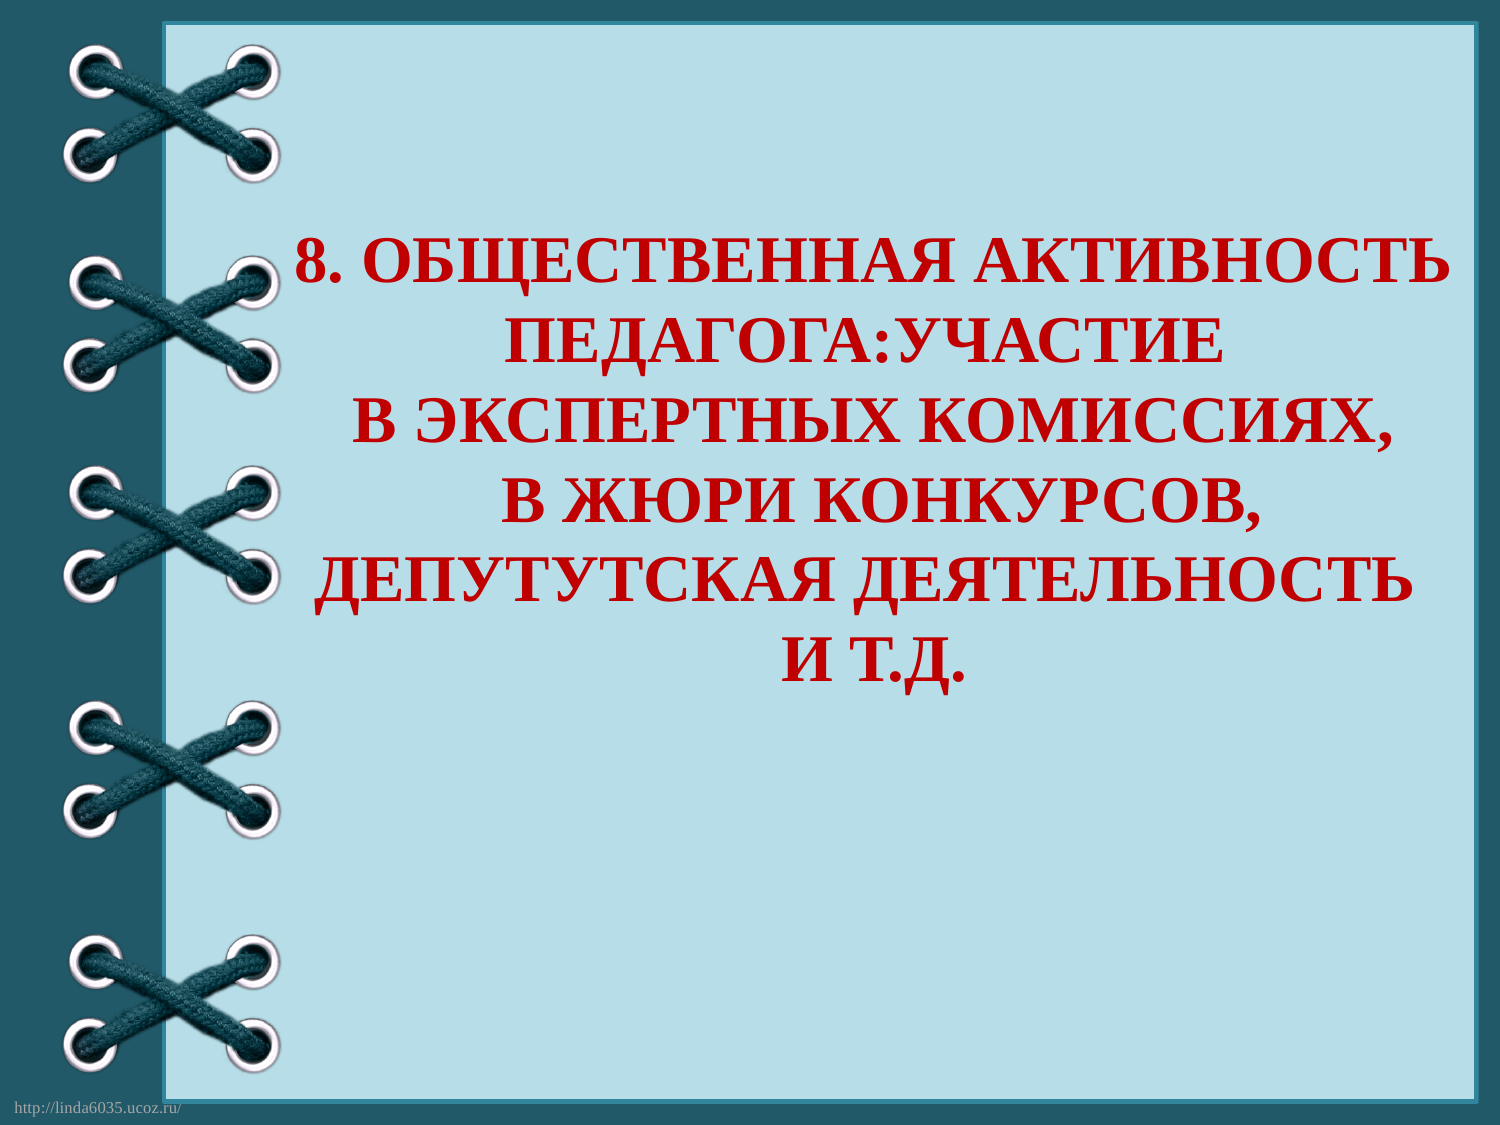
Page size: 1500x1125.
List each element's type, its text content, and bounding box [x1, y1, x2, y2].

picture [46, 246, 277, 402]
text_box 8. ОБЩЕСТВЕННАЯ АКТИВНОСТЬ ПЕДАГОГА:УЧАСТИЕ В ЭКСПЕРТНЫХ КОМИССИЯХ, В ЖЮРИ КОНКУРСОВ, ДЕПУТУТСКАЯ ДЕЯТЕЛЬНОСТЬ И Т.Д. [277, 208, 1471, 703]
picture [46, 691, 297, 848]
picture [46, 35, 297, 192]
picture [46, 925, 297, 1082]
picture [46, 456, 277, 613]
